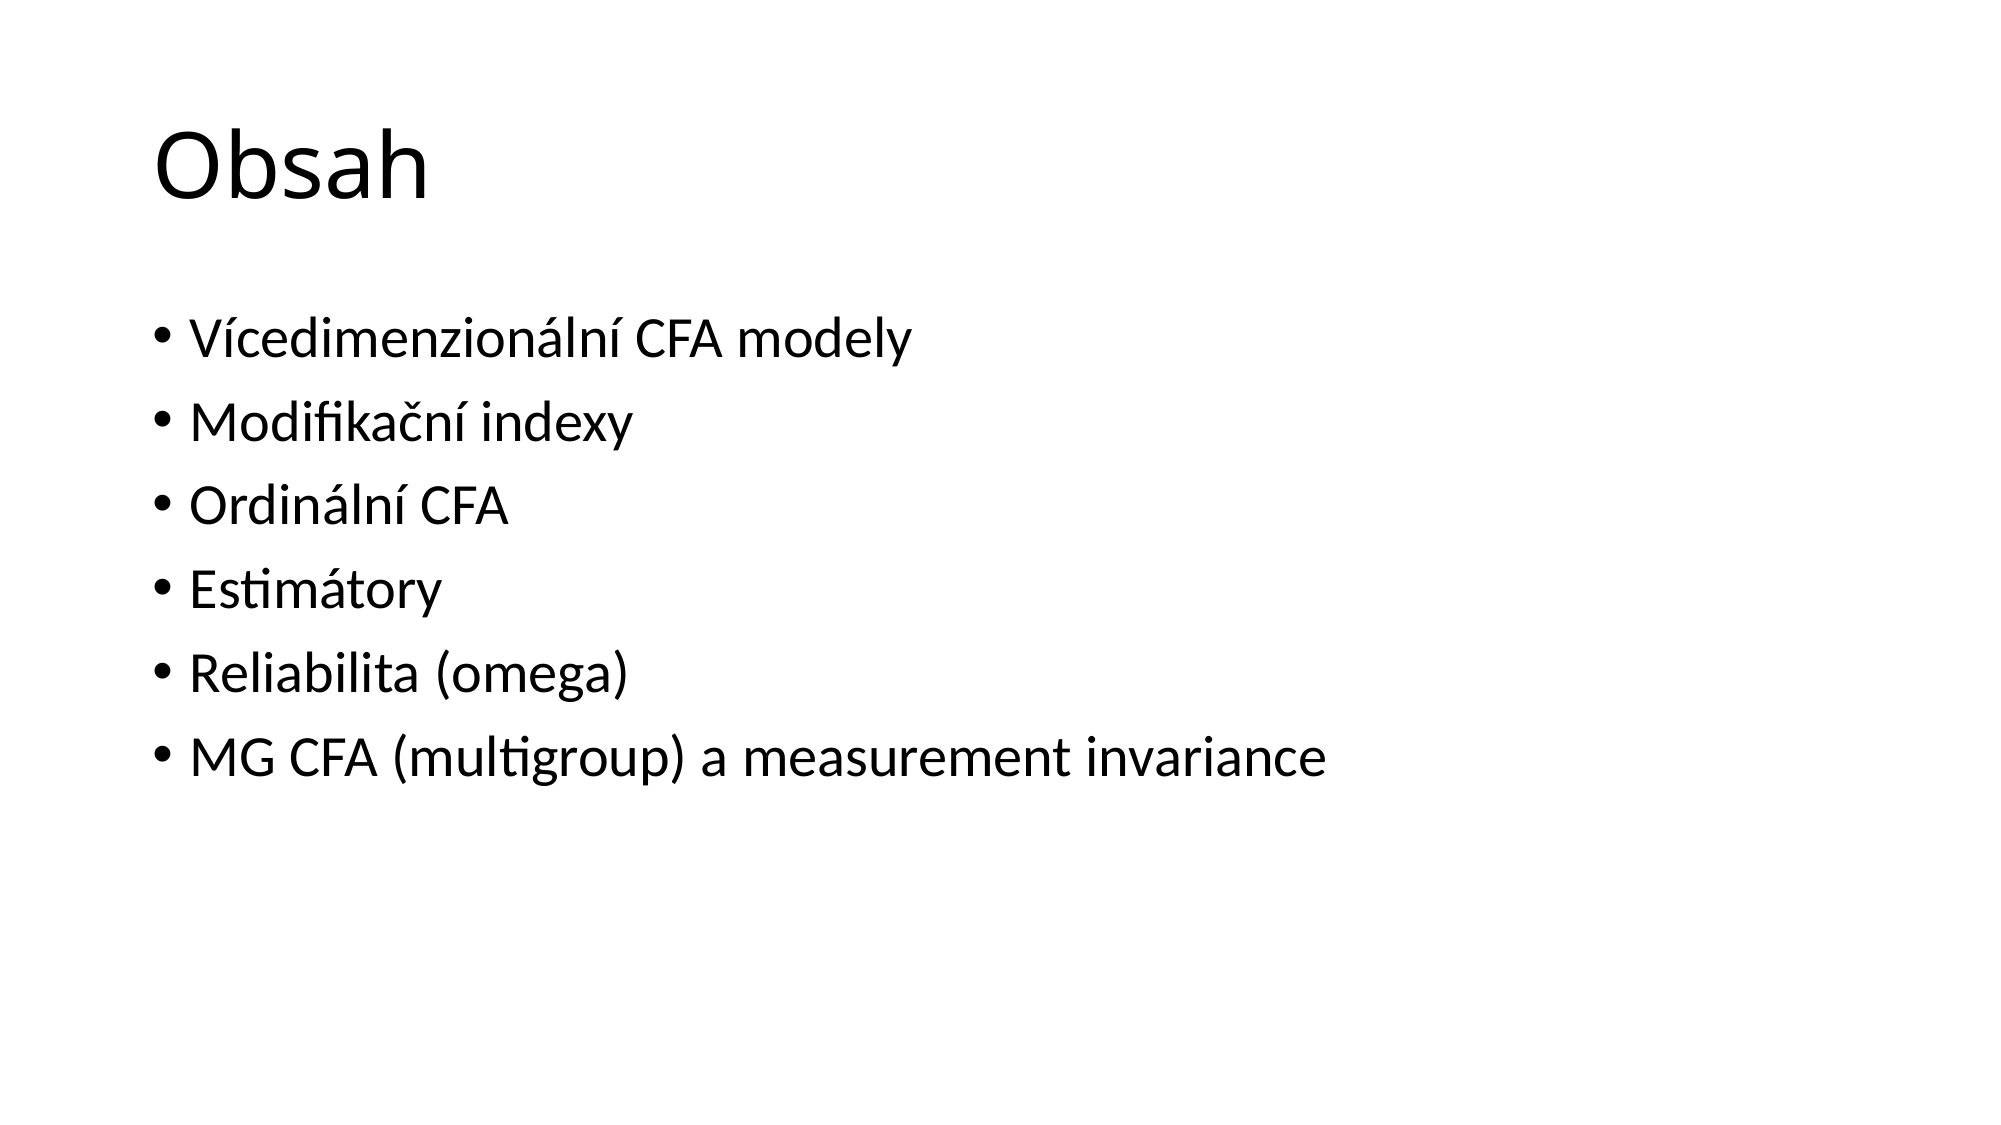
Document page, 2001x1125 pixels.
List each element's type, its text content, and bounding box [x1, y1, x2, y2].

title Obsah [137, 59, 1863, 278]
list Vícedimenzionální CFA modely Modifikační indexy Ordinální CFA Estimátory Reliabilita (omega) MG CFA (multigroup) a measurement invariance [137, 299, 1863, 1014]
